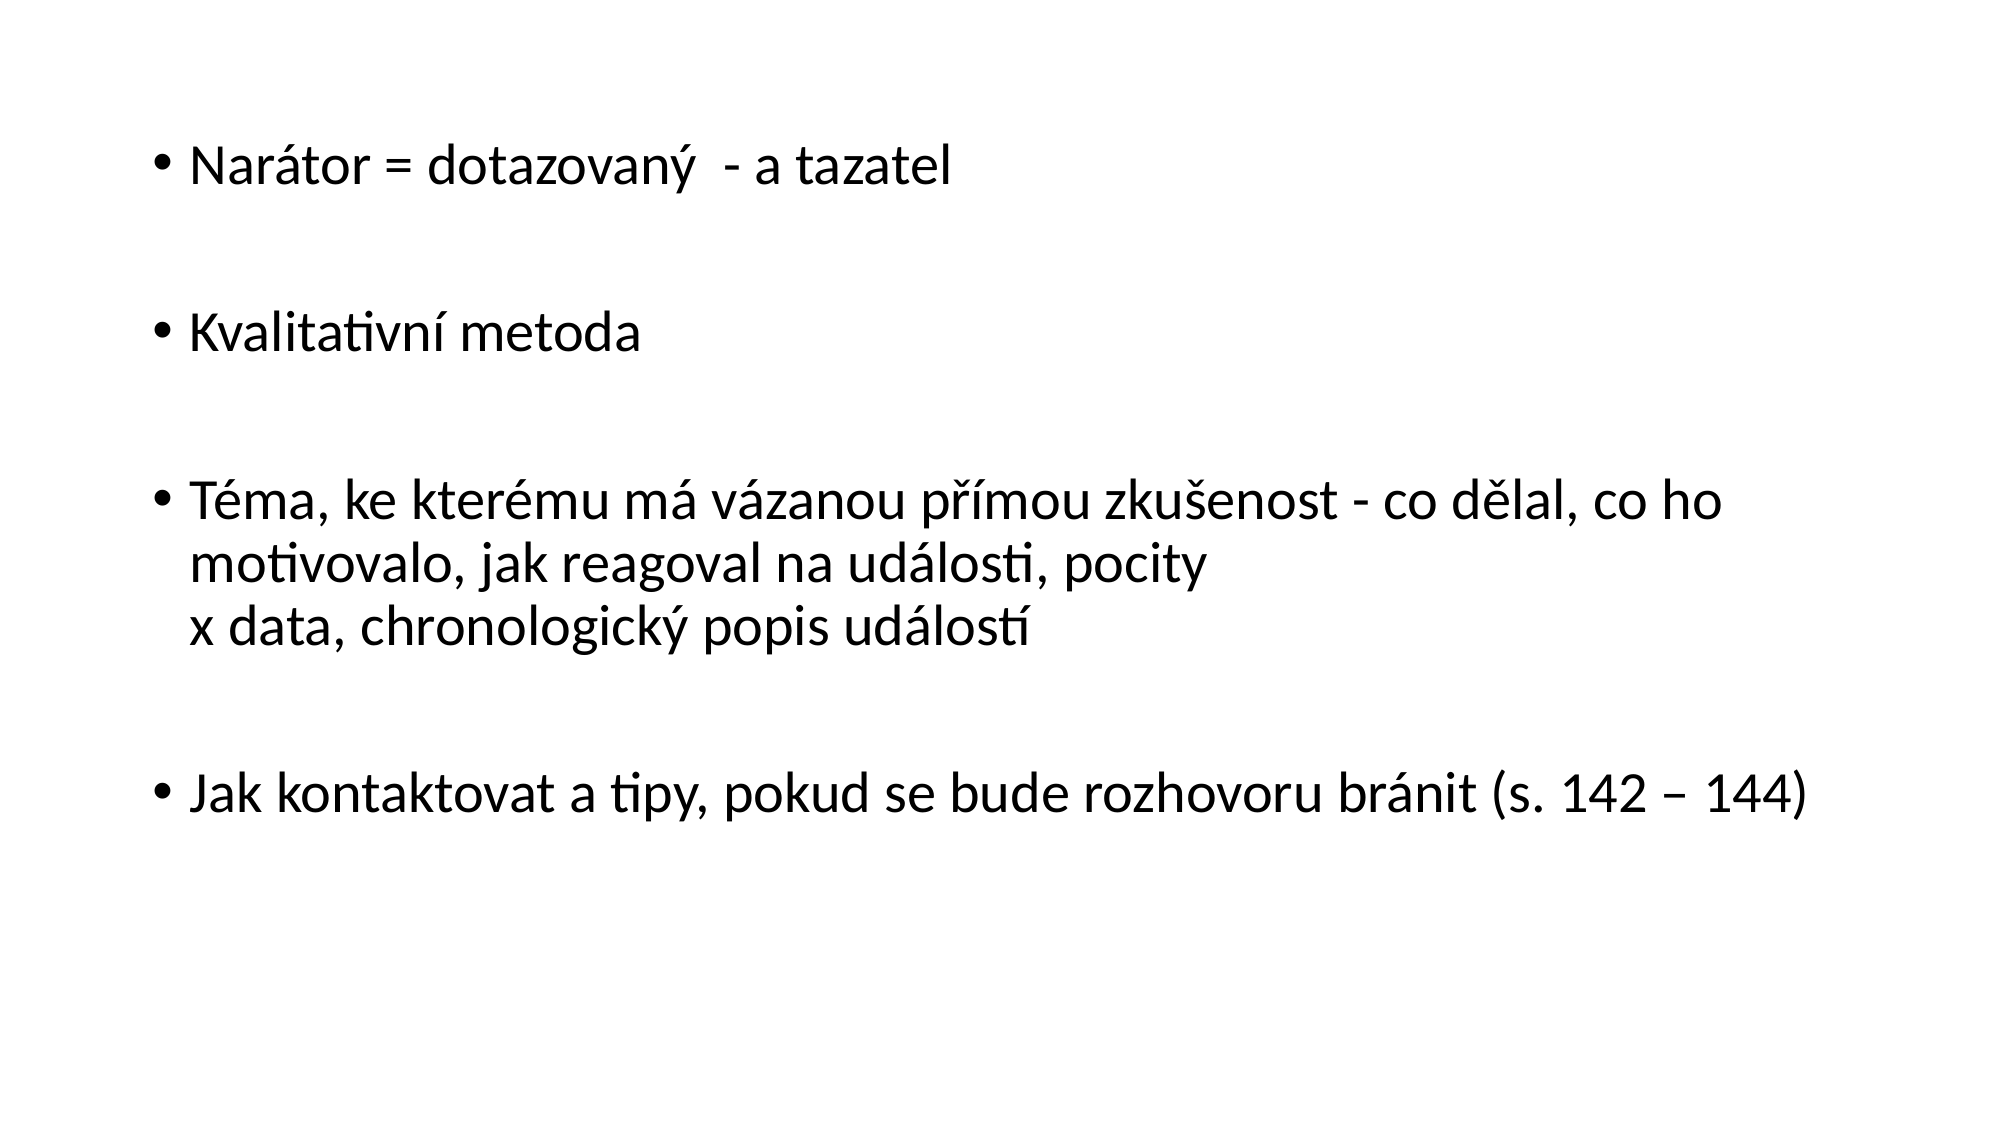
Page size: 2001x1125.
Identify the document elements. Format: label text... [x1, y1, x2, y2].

list Narátor = dotazovaný - a tazatel Kvalitativní metoda Téma, ke kterému má vázanou přímou zkušenost - co dělal, co ho motivovalo, jak reagoval na události, pocity x data, chronologický popis událostí Jak kontaktovat a tipy, pokud se bude rozhovoru bránit (s. 142 – 144) [137, 126, 1863, 1014]
